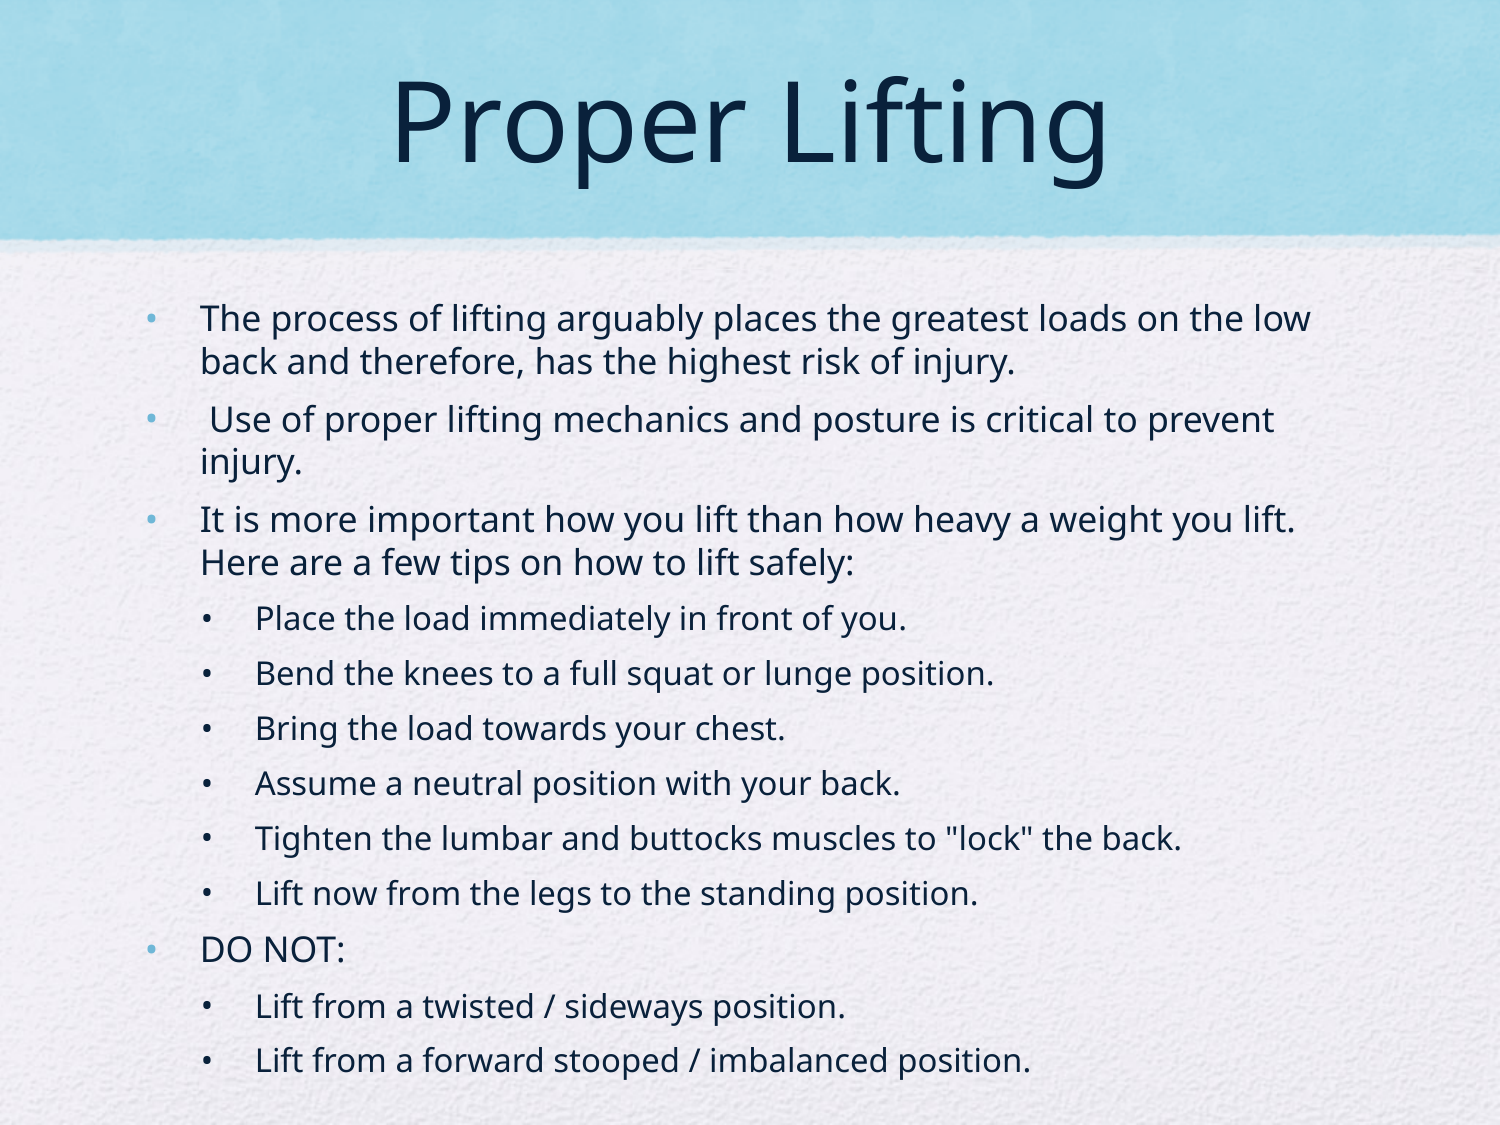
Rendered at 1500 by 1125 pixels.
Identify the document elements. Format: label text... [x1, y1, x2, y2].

title Proper Lifting [129, 6, 1372, 239]
list The process of lifting arguably places the greatest loads on the low back and therefore, has the highest risk of injury. Use of proper lifting mechanics and posture is critical to prevent injury. It is more important how you lift than how heavy a weight you lift. Here are a few tips on how to lift safely: Place the load immediately in front of you. Bend the knees to a full squat or lunge position. Bring the load towards your chest. Assume a neutral position with your back. Tighten the lumbar and buttocks muscles to "lock" the back. Lift now from the legs to the standing position. DO NOT: Lift from a twisted / sideways position. Lift from a forward stooped / imbalanced position. [129, 288, 1372, 1088]
picture [0, 225, 1500, 1125]
